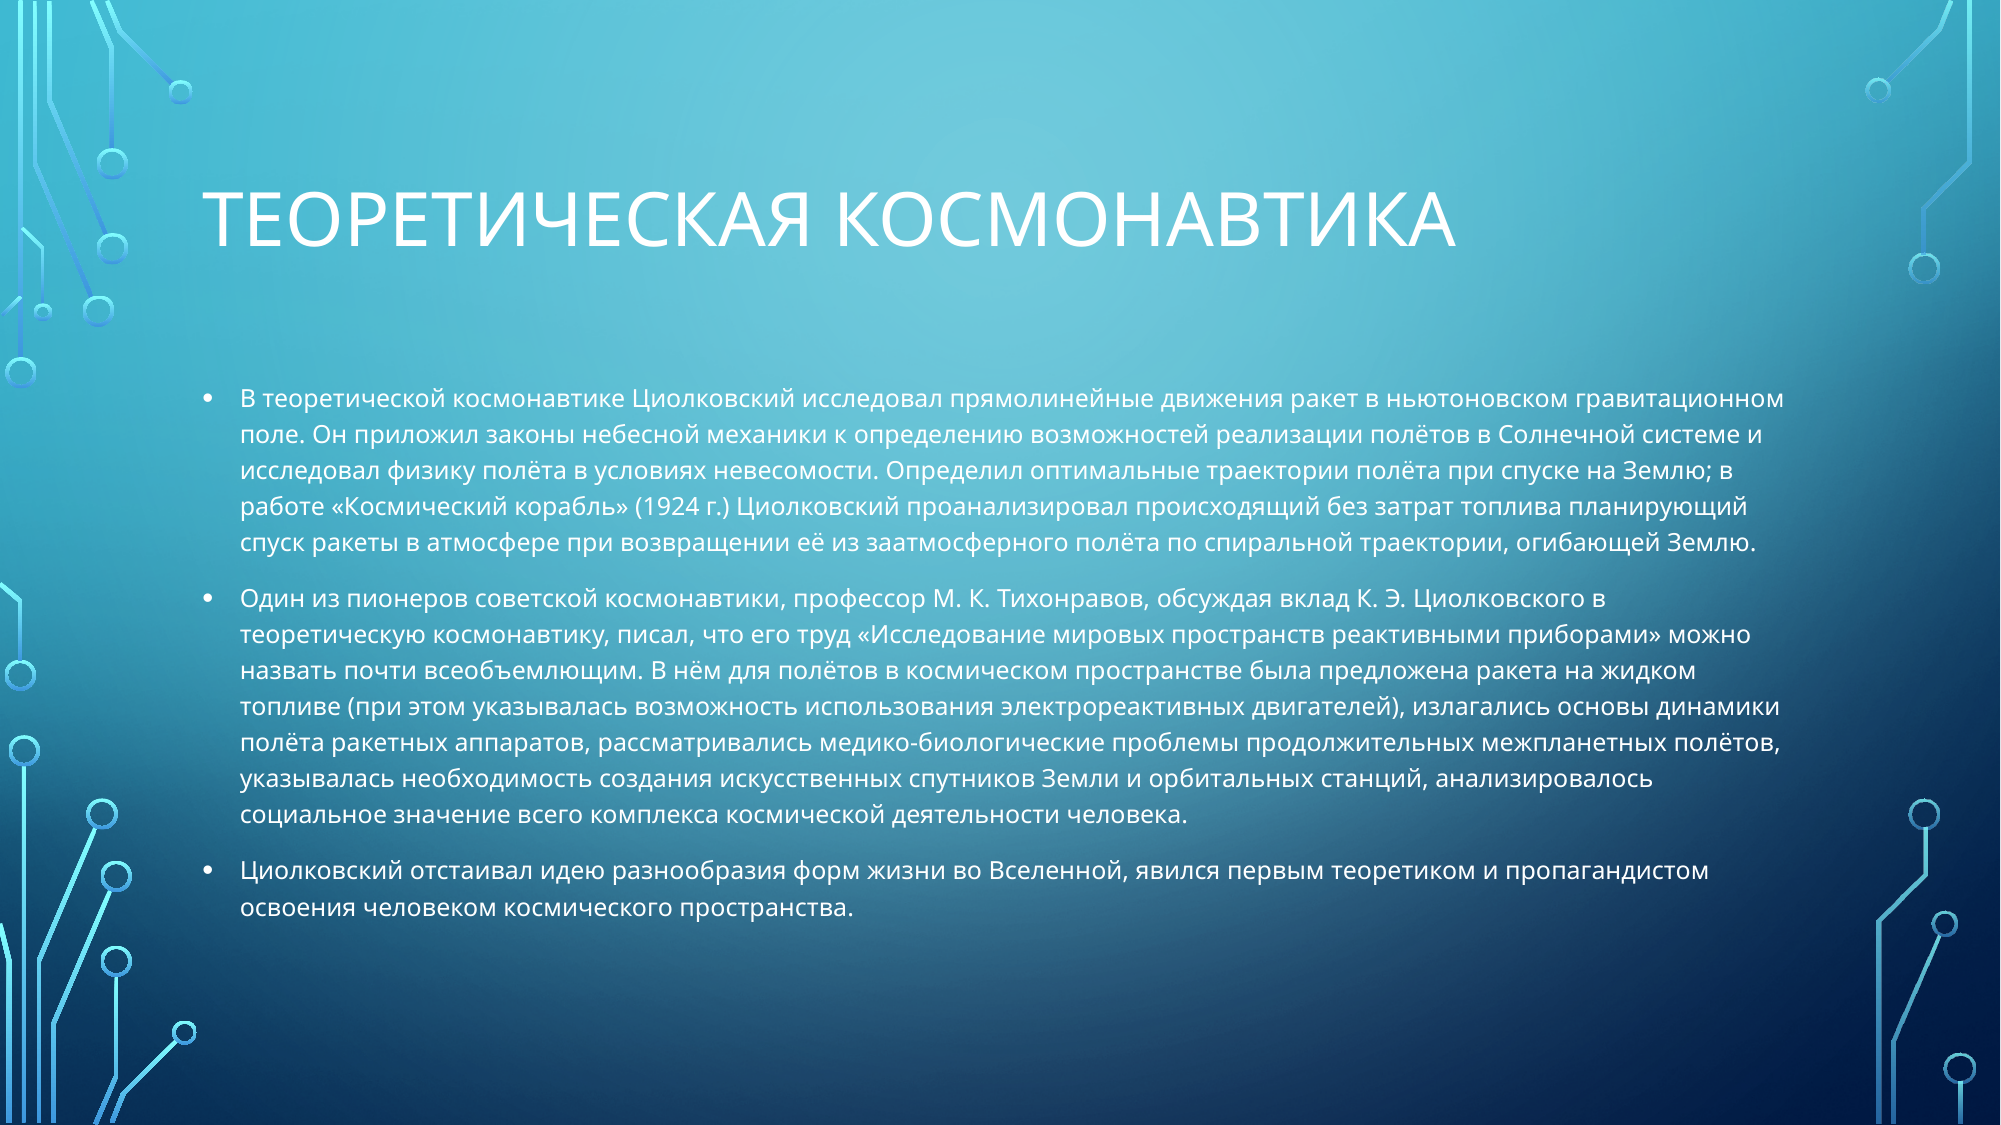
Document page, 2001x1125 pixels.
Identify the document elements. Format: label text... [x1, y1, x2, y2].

title Теоретическая космонавтика [187, 101, 1813, 344]
list В теоретической космонавтике Циолковский исследовал прямолинейные движения ракет в ньютоновском гравитационном поле. Он приложил законы небесной механики к определению возможностей реализации полётов в Солнечной системе и исследовал физику полёта в условиях невесомости. Определил оптимальные траектории полёта при спуске на Землю; в работе «Космический корабль» (1924 г.) Циолковский проанализировал происходящий без затрат топлива планирующий спуск ракеты в атмосфере при возвращении её из заатмосферного полёта по спиральной траектории, огибающей Землю. Один из пионеров советской космонавтики, профессор М. К. Тихонравов, обсуждая вклад К. Э. Циолковского в теоретическую космонавтику, писал, что его труд «Исследование мировых пространств реактивными приборами» можно назвать почти всеобъемлющим. В нём для полётов в космическом пространстве была предложена ракета на жидком топливе (при этом указывалась возможность использования электрореактивных двигателей), излагались основы динамики полёта ракетных аппаратов, рассматривались медико-биологические проблемы продолжительных межпланетных полётов, указывалась необходимость создания искусственных спутников Земли и орбитальных станций, анализировалось социальное значение всего комплекса космической деятельности человека. Циолковский отстаивал идею разнообразия форм жизни во Вселенной, явился первым теоретиком и пропагандистом освоения человеком космического пространства. [187, 369, 1813, 950]
